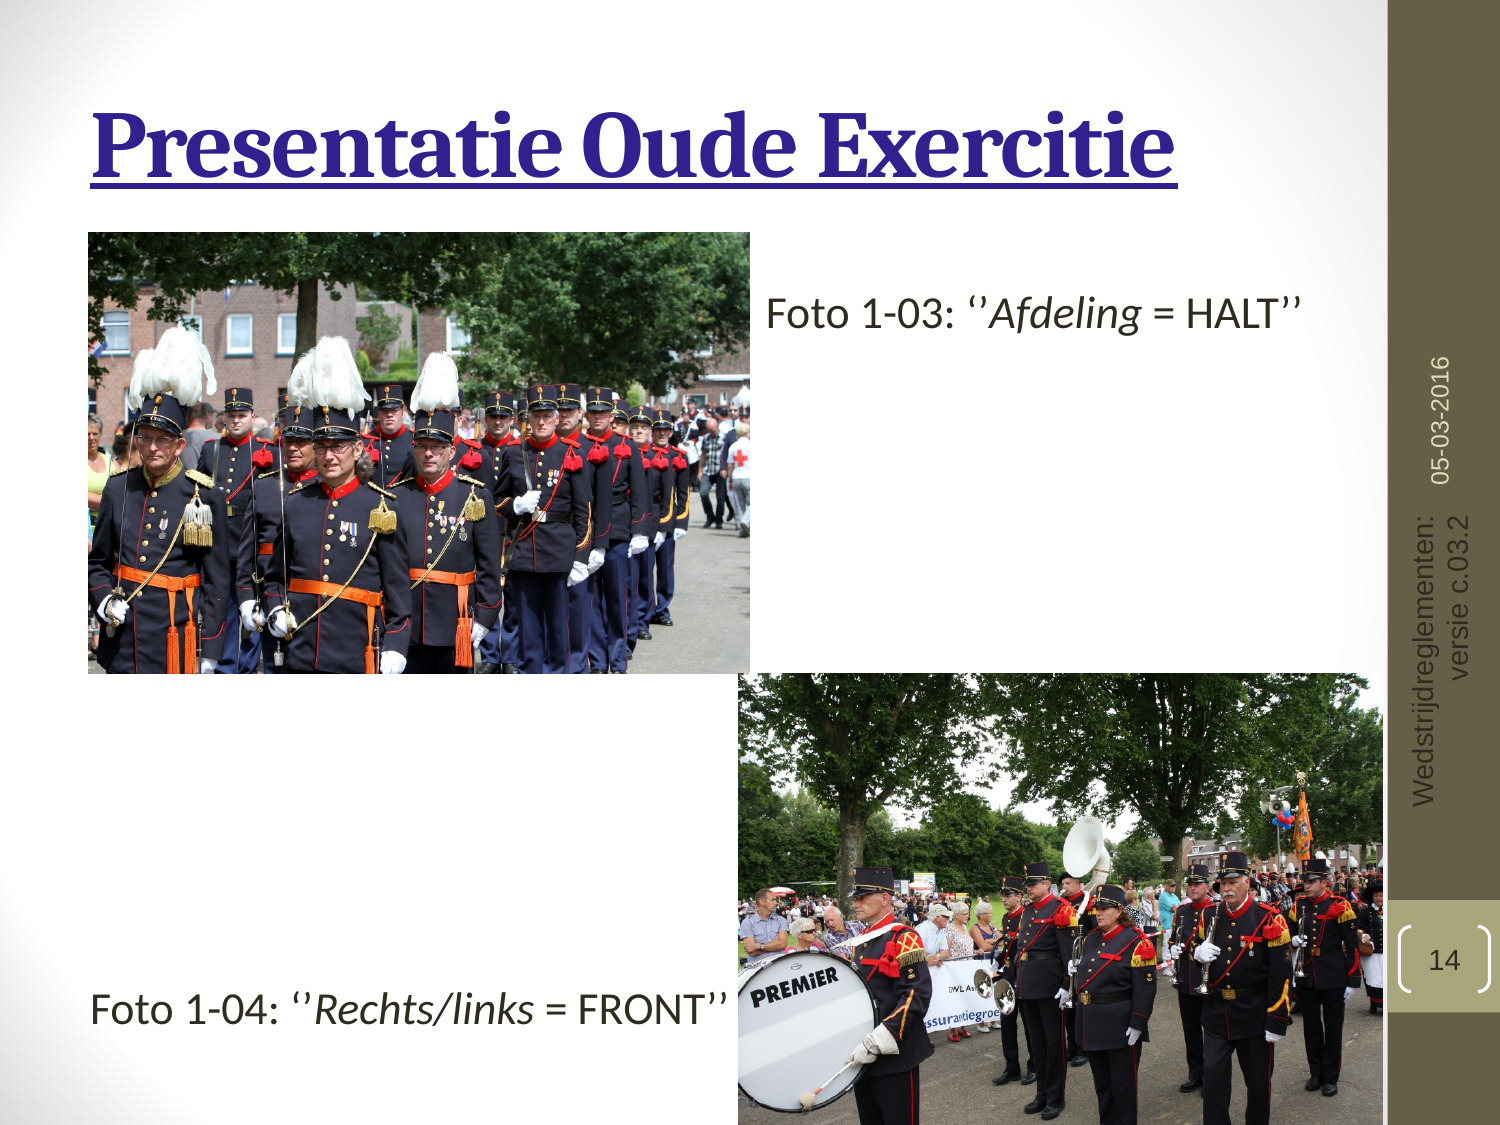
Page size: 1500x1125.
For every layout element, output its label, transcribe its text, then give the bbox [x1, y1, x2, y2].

list Foto 1-03: ‘’Afdeling = HALT’’ Foto 1-04: ‘’Rechts/links = FRONT’’ [0, 262, 735, 1050]
slide_number 14 [1397, 924, 1492, 994]
footer Wedstrijdreglementen: versie c.03.2 [1408, 501, 1469, 889]
list Foto 1-03: ‘’Afdeling = HALT’’ Foto 1-04: ‘’Rechts/links = FRONT’’ [760, 262, 1382, 667]
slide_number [1408, 100, 1469, 501]
title Presentatie Oude Exercitie [75, 45, 1325, 233]
picture [0, 0, 1387, 1125]
